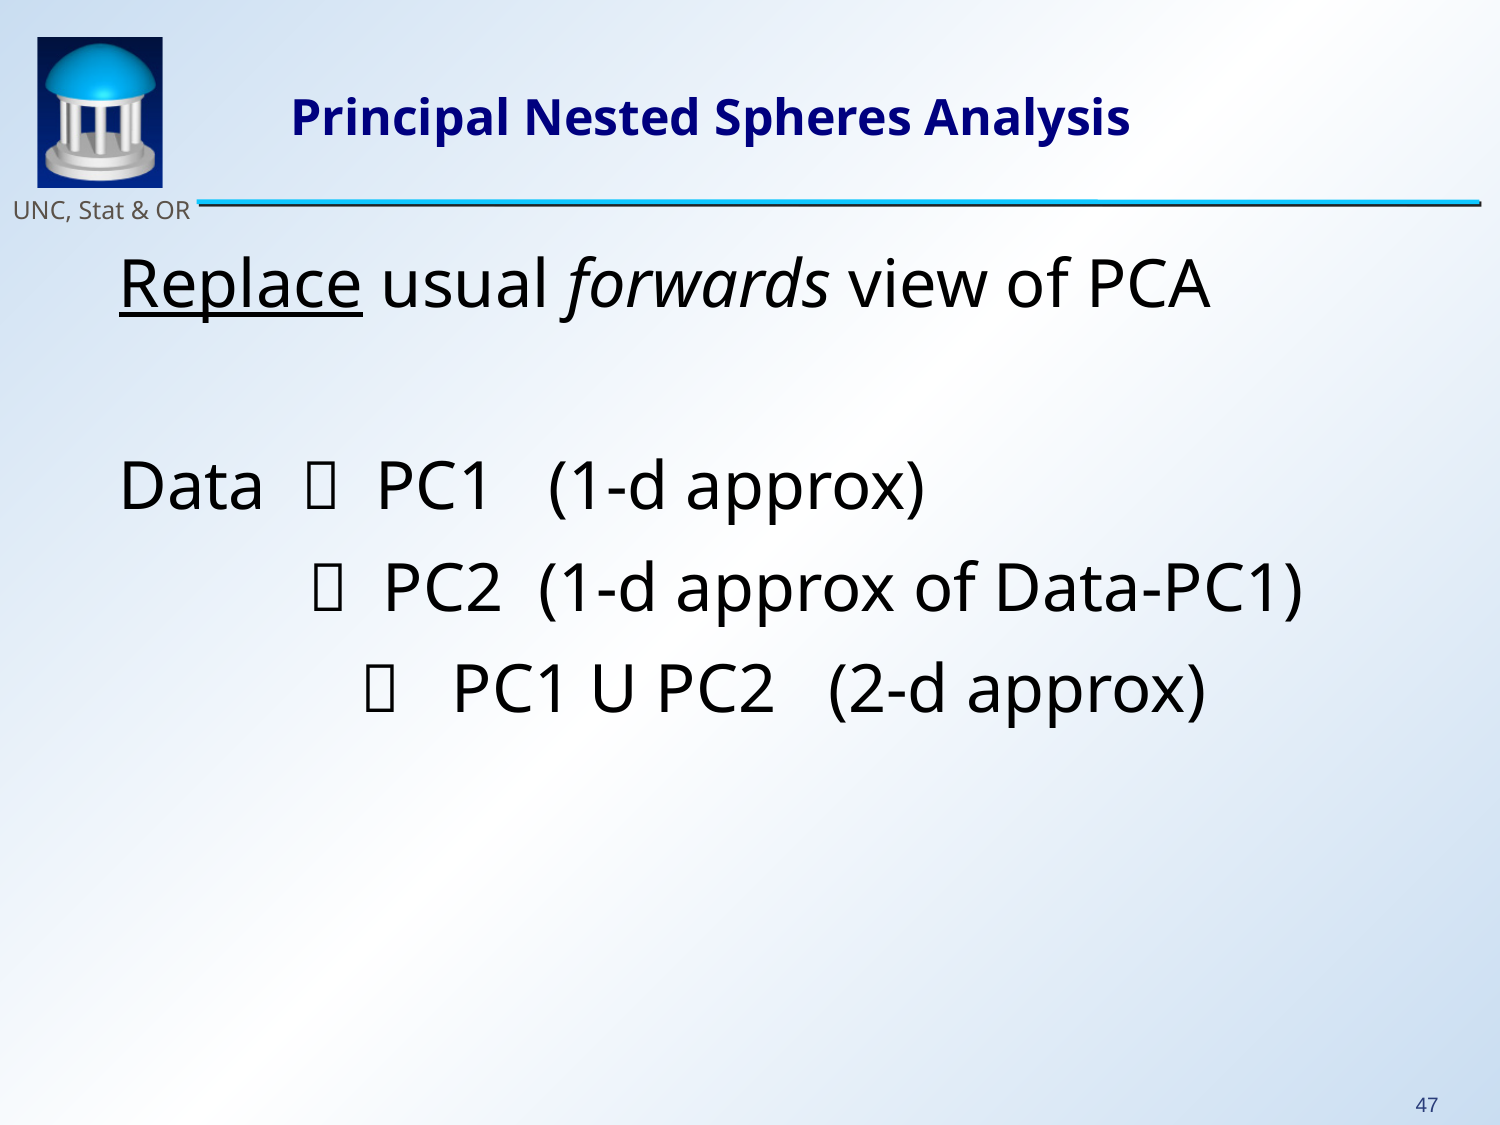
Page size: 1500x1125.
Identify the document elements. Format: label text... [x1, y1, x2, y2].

list Replace usual forwards view of PCA Data  PC1 (1-d approx)  PC2 (1-d approx of Data-PC1)  PC1 U PC2 (2-d approx) [103, 224, 1432, 1076]
title Principal Nested Spheres Analysis [274, 74, 1448, 156]
